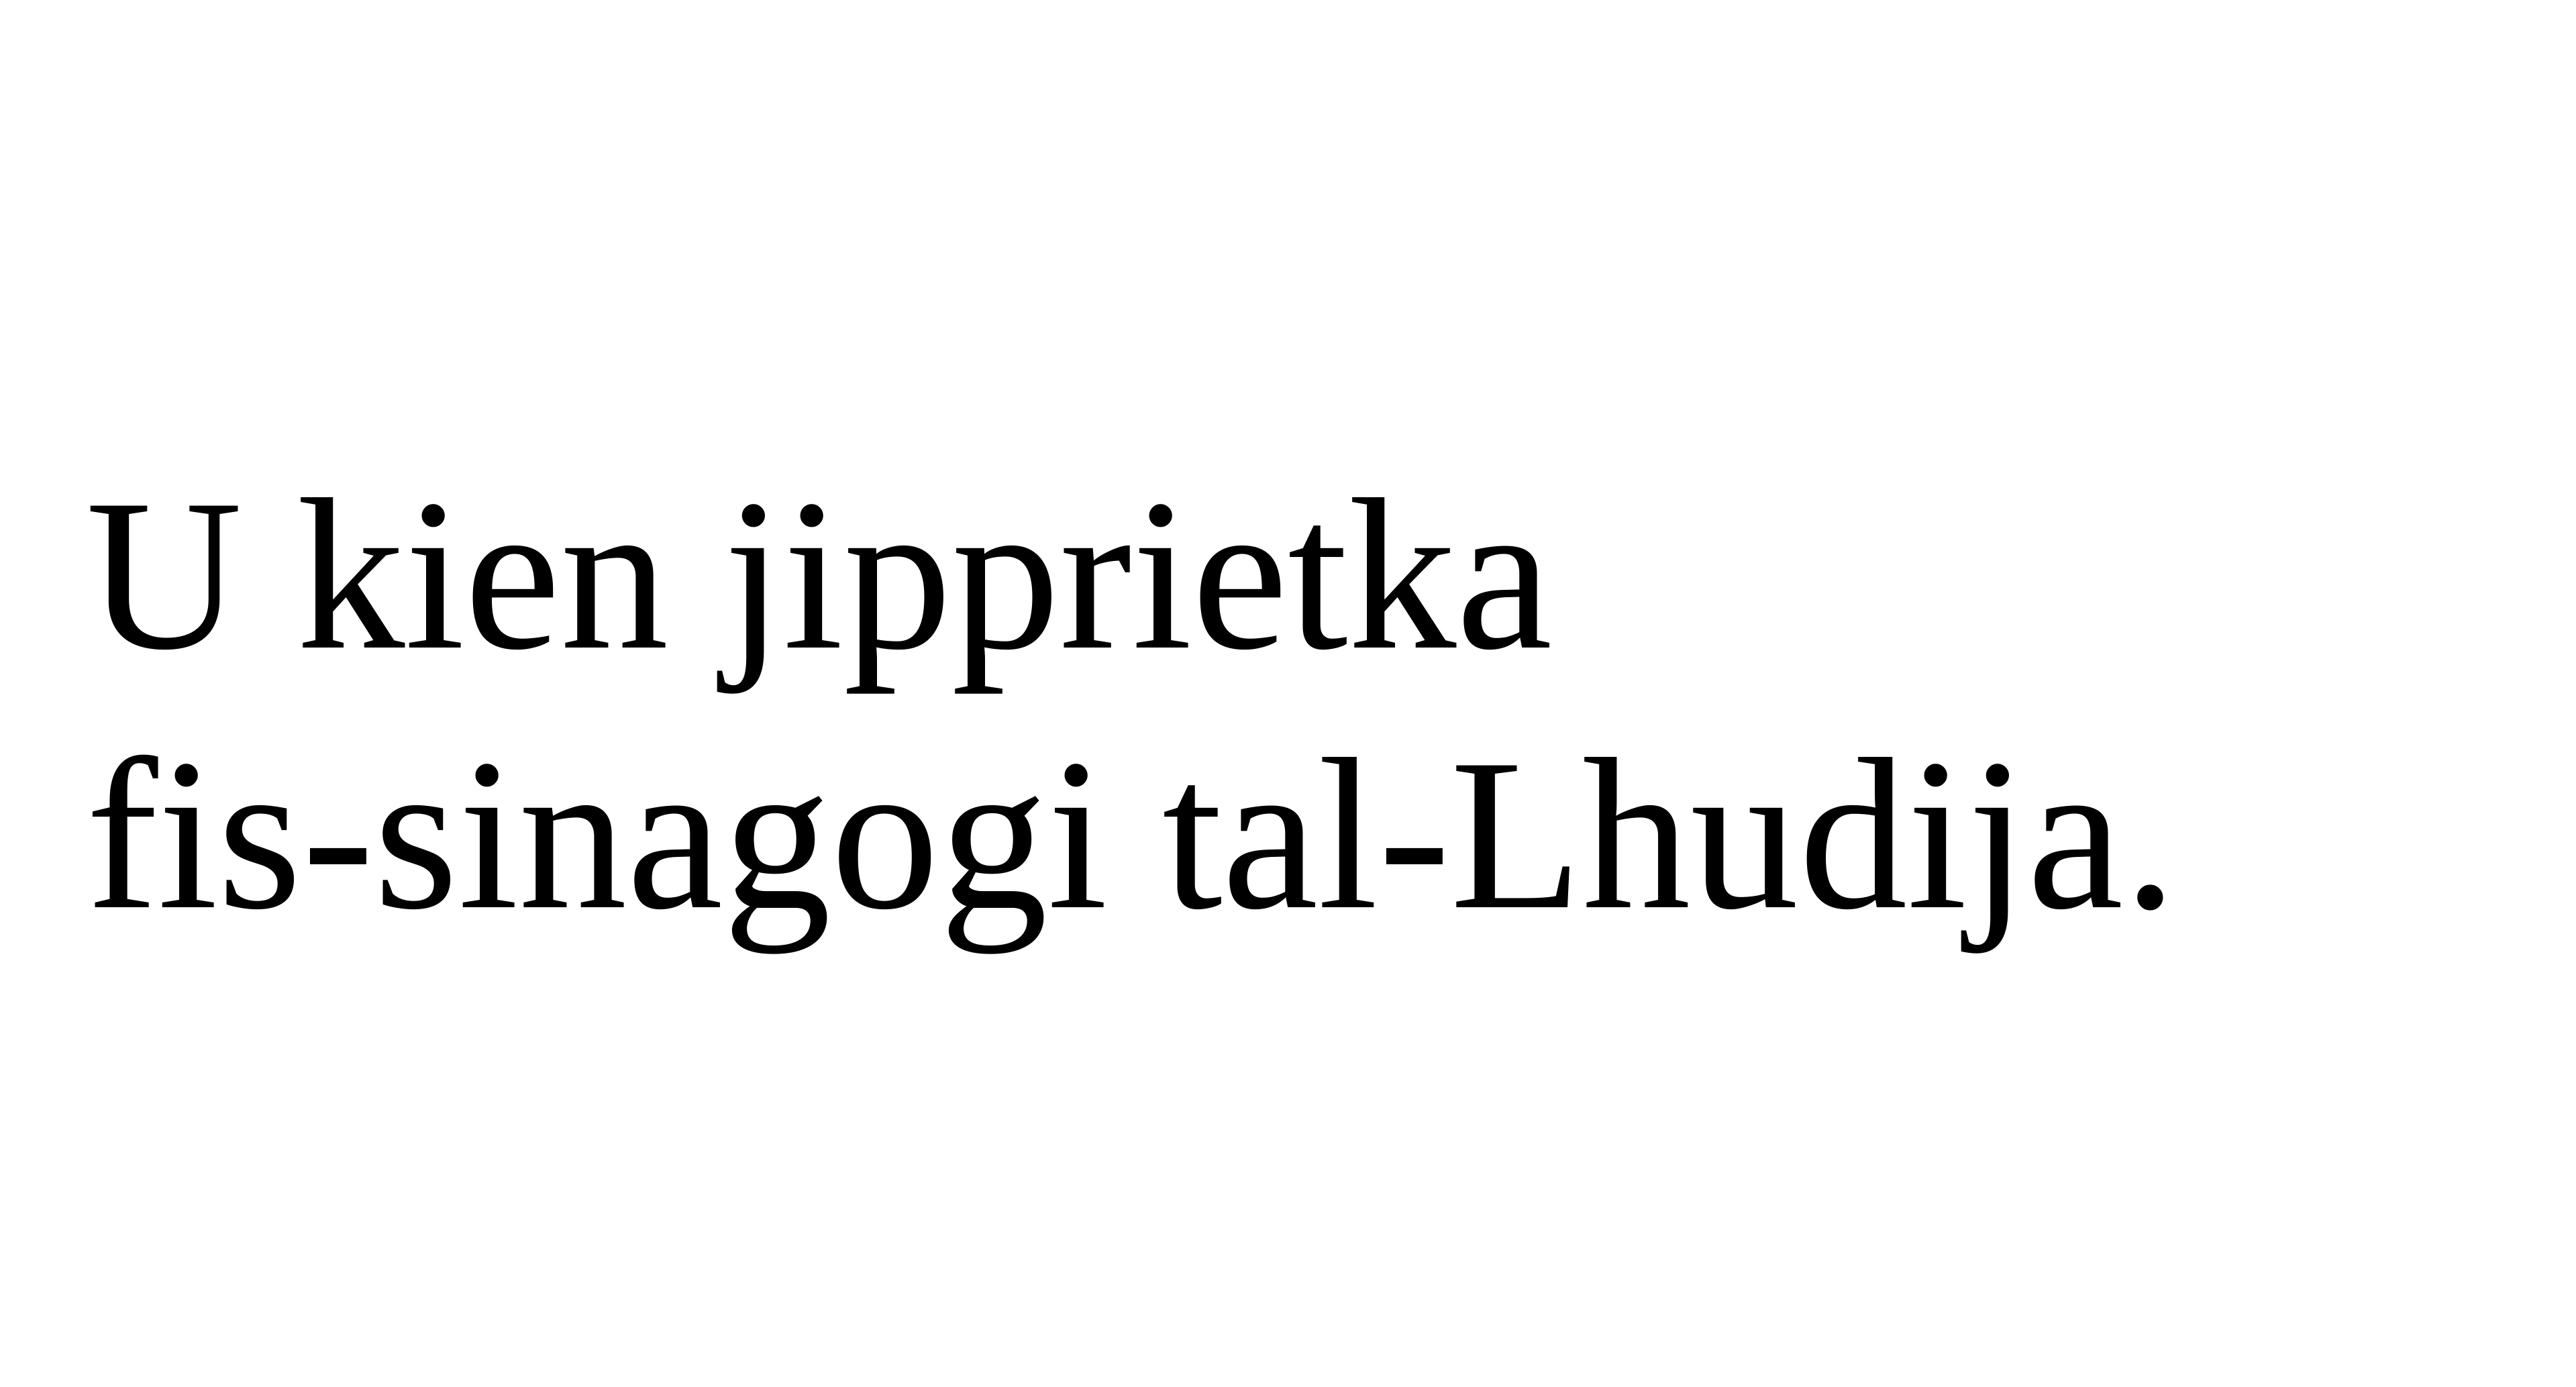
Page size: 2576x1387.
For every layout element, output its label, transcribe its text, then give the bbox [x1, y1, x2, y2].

text_box U kien jipprietka fis-sinagogi tal-Lhudija. [76, 425, 2500, 956]
